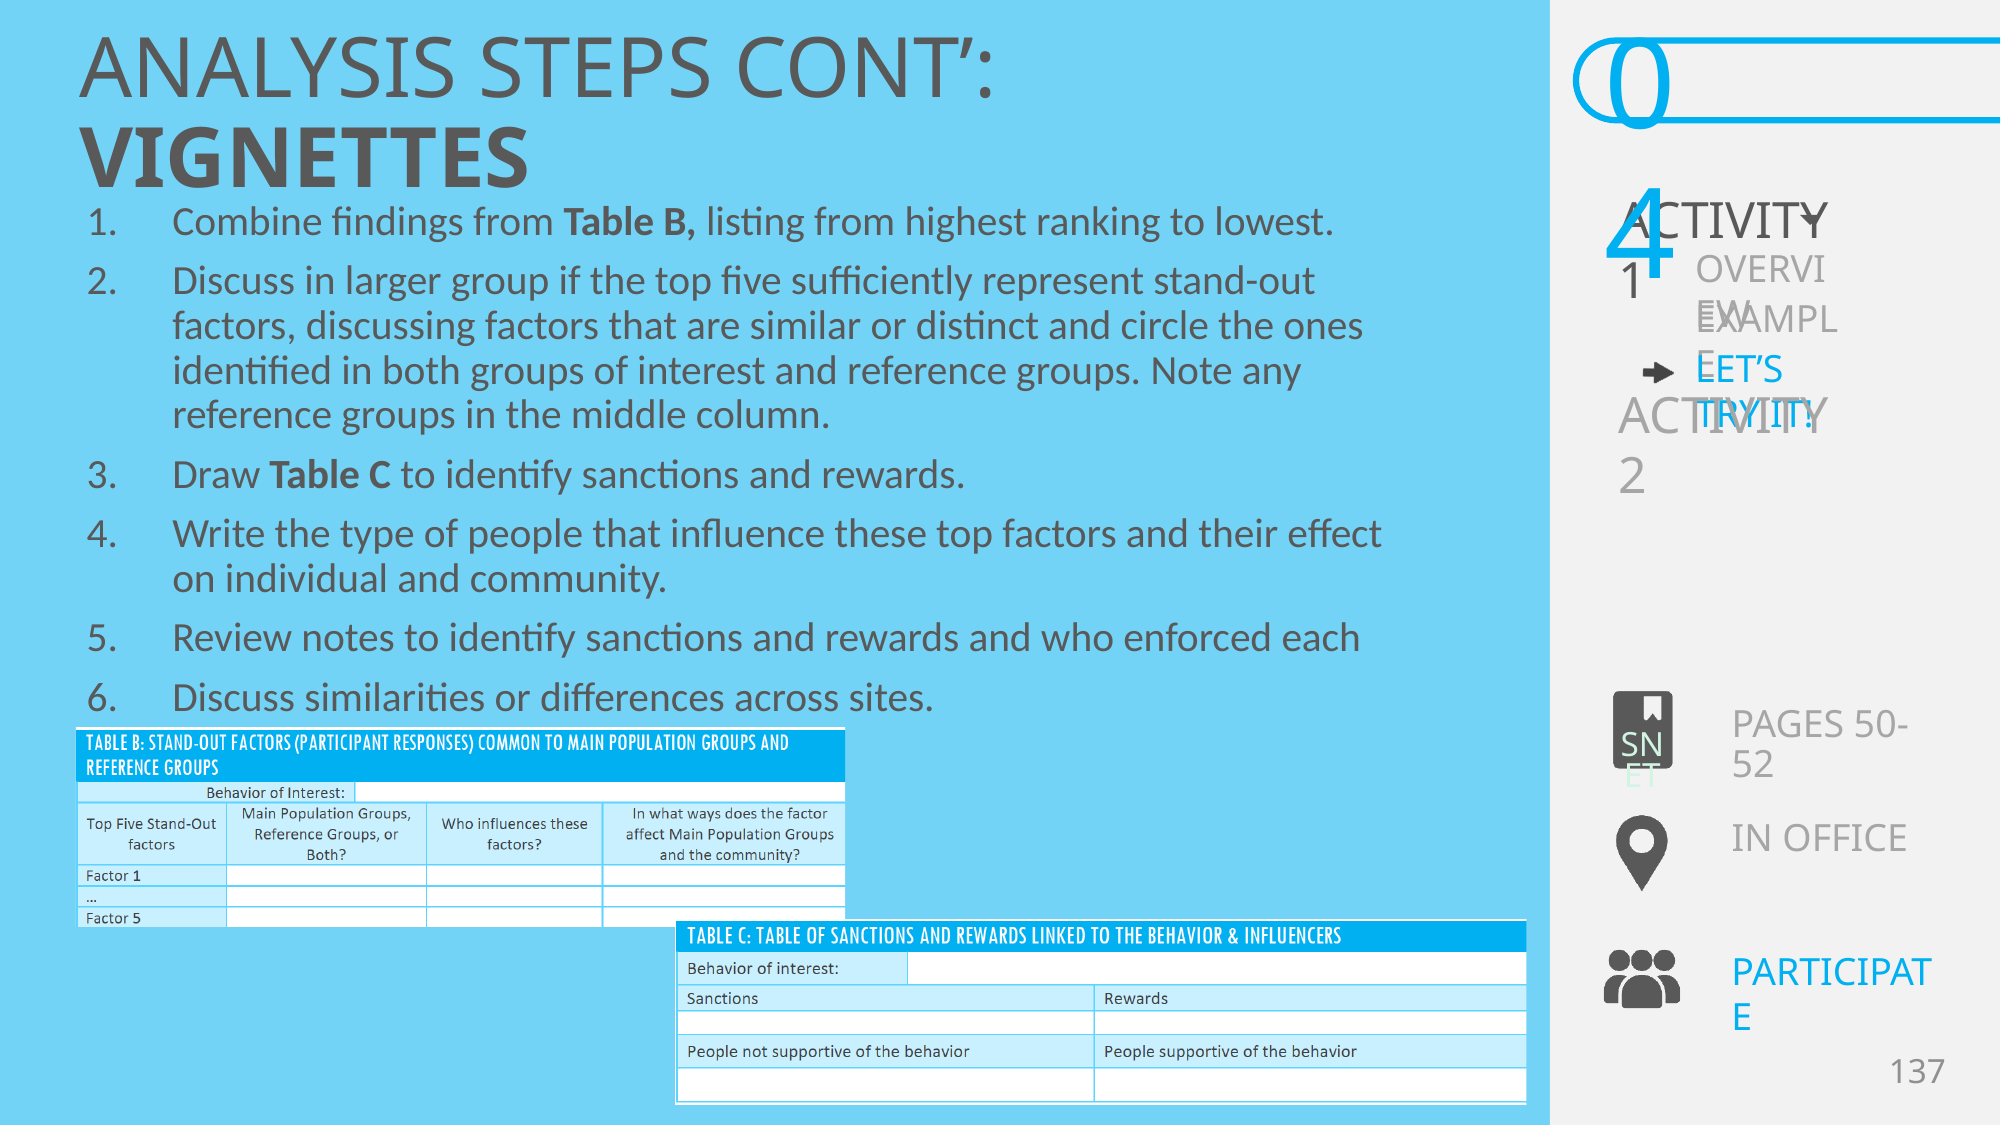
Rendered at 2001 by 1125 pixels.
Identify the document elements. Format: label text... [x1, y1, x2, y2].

picture [778, 928, 782, 943]
picture [258, 735, 263, 749]
picture [364, 737, 370, 748]
picture [328, 735, 333, 749]
picture [786, 928, 791, 943]
picture [128, 760, 132, 774]
picture [718, 928, 723, 943]
picture [438, 735, 444, 749]
picture [1010, 928, 1014, 943]
list Combine findings from Table B, listing from highest ranking to lowest. Discuss in larger group if the top five sufficiently represent stand-out factors, discussing factors that are similar or distinct and circle the ones identified in both groups of interest and reference groups. Note any reference groups in the middle column. Draw Table C to identify sanctions and rewards. Write the type of people that influence these top factors and their effect on individual and community. Review notes to identify sanctions and rewards and who enforced each Discuss similarities or differences across sites. Briefly draft key findings. [71, 192, 1450, 788]
picture [175, 760, 180, 774]
picture [610, 735, 614, 749]
picture [762, 737, 768, 748]
picture [1058, 928, 1062, 943]
picture [158, 735, 163, 749]
picture [1078, 928, 1082, 943]
picture [1137, 928, 1141, 943]
picture [1571, 646, 1714, 1037]
picture [134, 735, 138, 749]
picture [233, 735, 237, 749]
picture [277, 735, 282, 749]
picture [1159, 928, 1163, 943]
picture [958, 928, 963, 943]
picture [1630, 346, 1683, 399]
picture [1215, 928, 1221, 943]
picture [418, 735, 423, 749]
picture [888, 930, 893, 943]
picture [320, 735, 325, 749]
picture [1318, 928, 1323, 943]
list IN OFFICE [1716, 811, 1957, 902]
picture [630, 735, 634, 749]
picture [96, 737, 102, 748]
picture [377, 735, 388, 749]
picture [664, 735, 670, 749]
picture [1150, 928, 1154, 943]
picture [968, 928, 972, 943]
picture [1069, 928, 1073, 943]
picture [301, 735, 305, 749]
title ANALYSIS STEPS CONT’: VIGNETTES [64, 40, 1475, 191]
picture [709, 735, 717, 749]
picture [97, 760, 101, 774]
picture [87, 735, 93, 749]
picture [498, 735, 507, 749]
picture [1326, 928, 1331, 943]
picture [546, 735, 552, 749]
picture [1168, 928, 1174, 943]
picture [1033, 928, 1038, 943]
picture [106, 735, 110, 749]
picture [88, 760, 92, 774]
picture [1000, 928, 1006, 943]
slide_number 137 [1716, 1042, 1961, 1103]
picture [1290, 928, 1295, 943]
picture [570, 735, 578, 749]
picture [943, 928, 947, 943]
picture [119, 760, 124, 774]
picture [204, 760, 209, 774]
picture [154, 760, 158, 774]
list PAGES 50-52 [1716, 697, 1957, 758]
picture [404, 735, 408, 749]
picture [75, 782, 1527, 1105]
picture [355, 735, 360, 749]
picture [1126, 928, 1133, 943]
picture [456, 735, 460, 749]
picture [709, 928, 714, 943]
picture [1270, 928, 1275, 943]
picture [185, 735, 189, 749]
picture [511, 735, 519, 748]
picture [795, 928, 799, 943]
picture [727, 928, 731, 943]
picture [122, 735, 126, 749]
